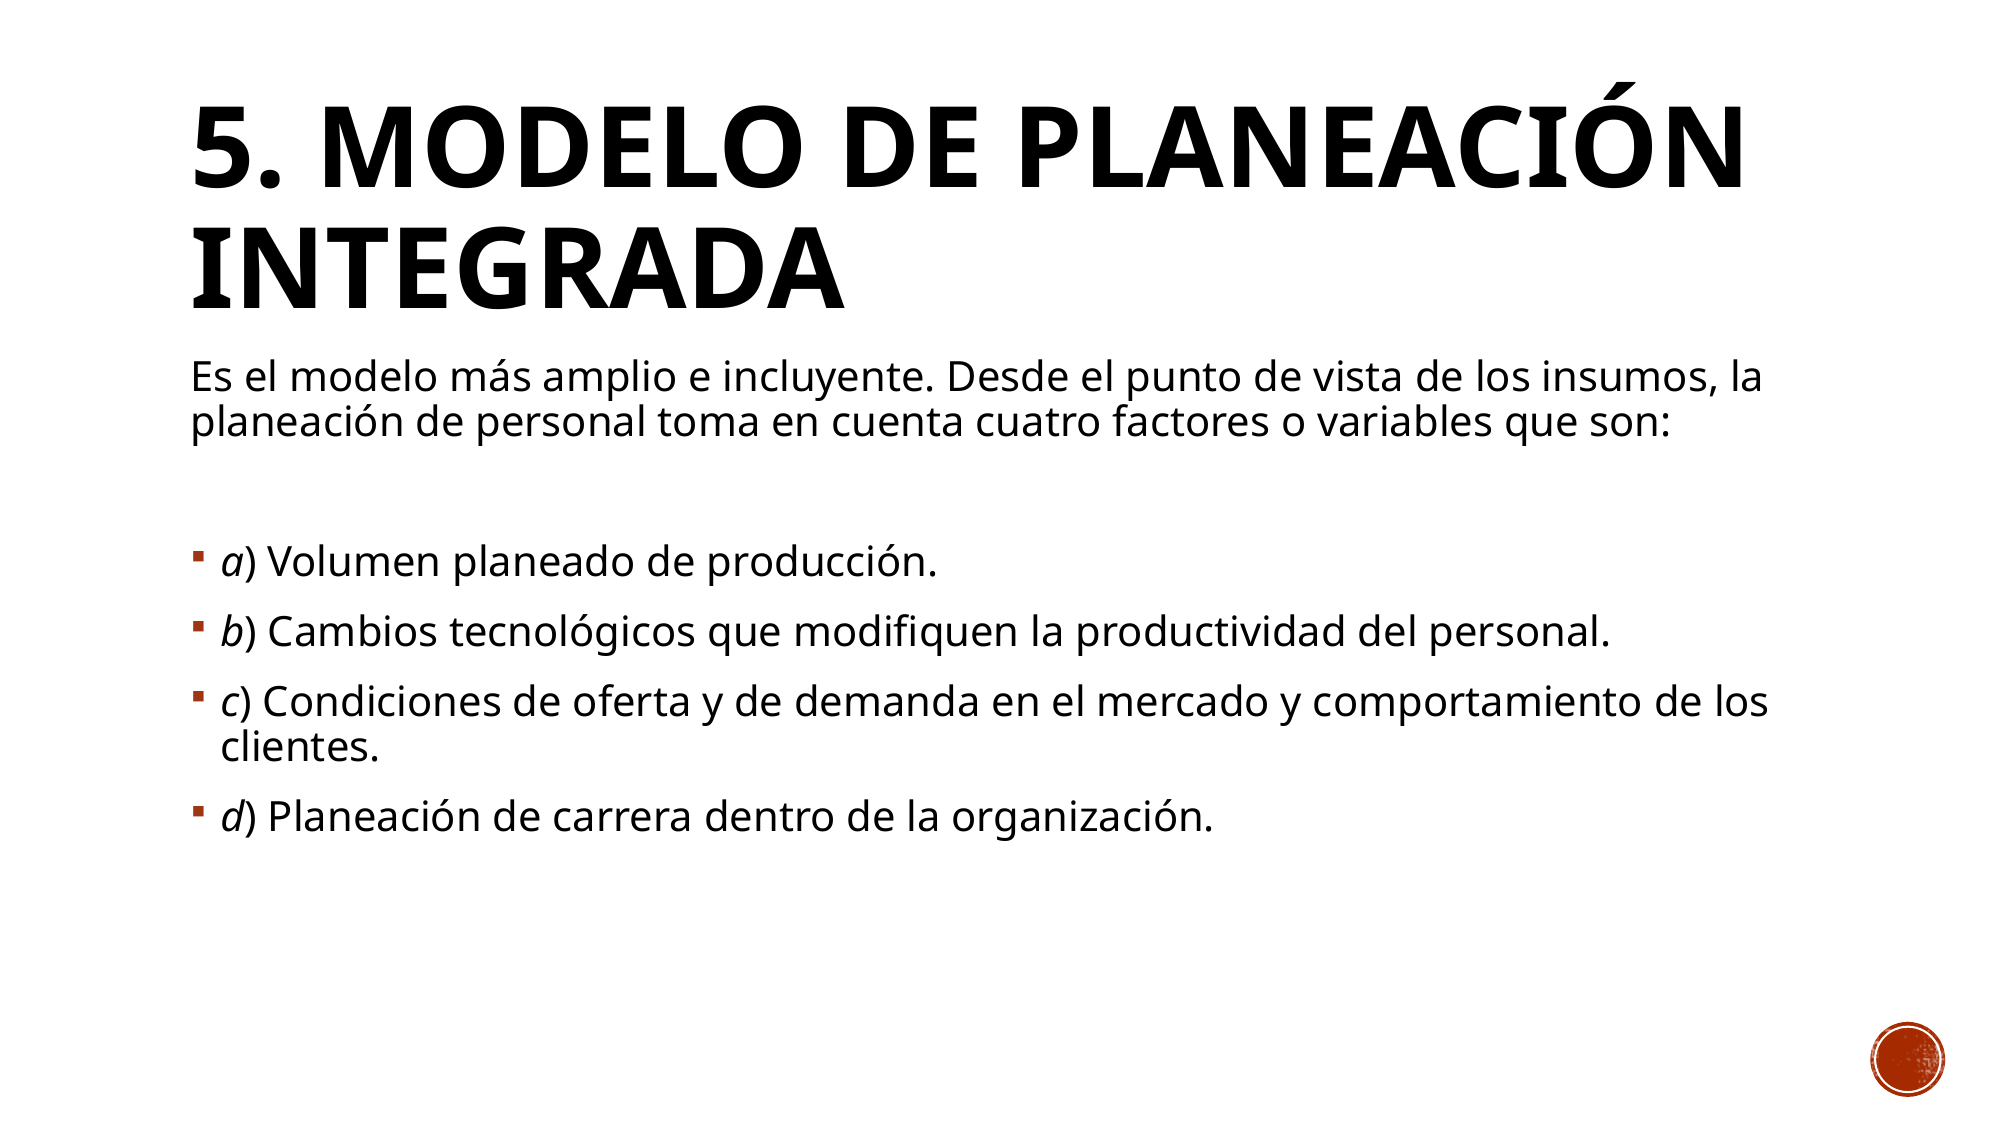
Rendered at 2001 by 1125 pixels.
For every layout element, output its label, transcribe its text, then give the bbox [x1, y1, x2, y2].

title 5. Modelo de planeación integrada [175, 79, 1826, 344]
list Es el modelo más amplio e incluyente. Desde el punto de vista de los insumos, la planeación de personal toma en cuenta cuatro factores o variables que son: a) Volumen planeado de producción. b) Cambios tecnológicos que modifiquen la productividad del personal. c) Condiciones de oferta y de demanda en el mercado y comportamiento de los clientes. d) Planeación de carrera dentro de la organización. [175, 348, 1826, 1013]
